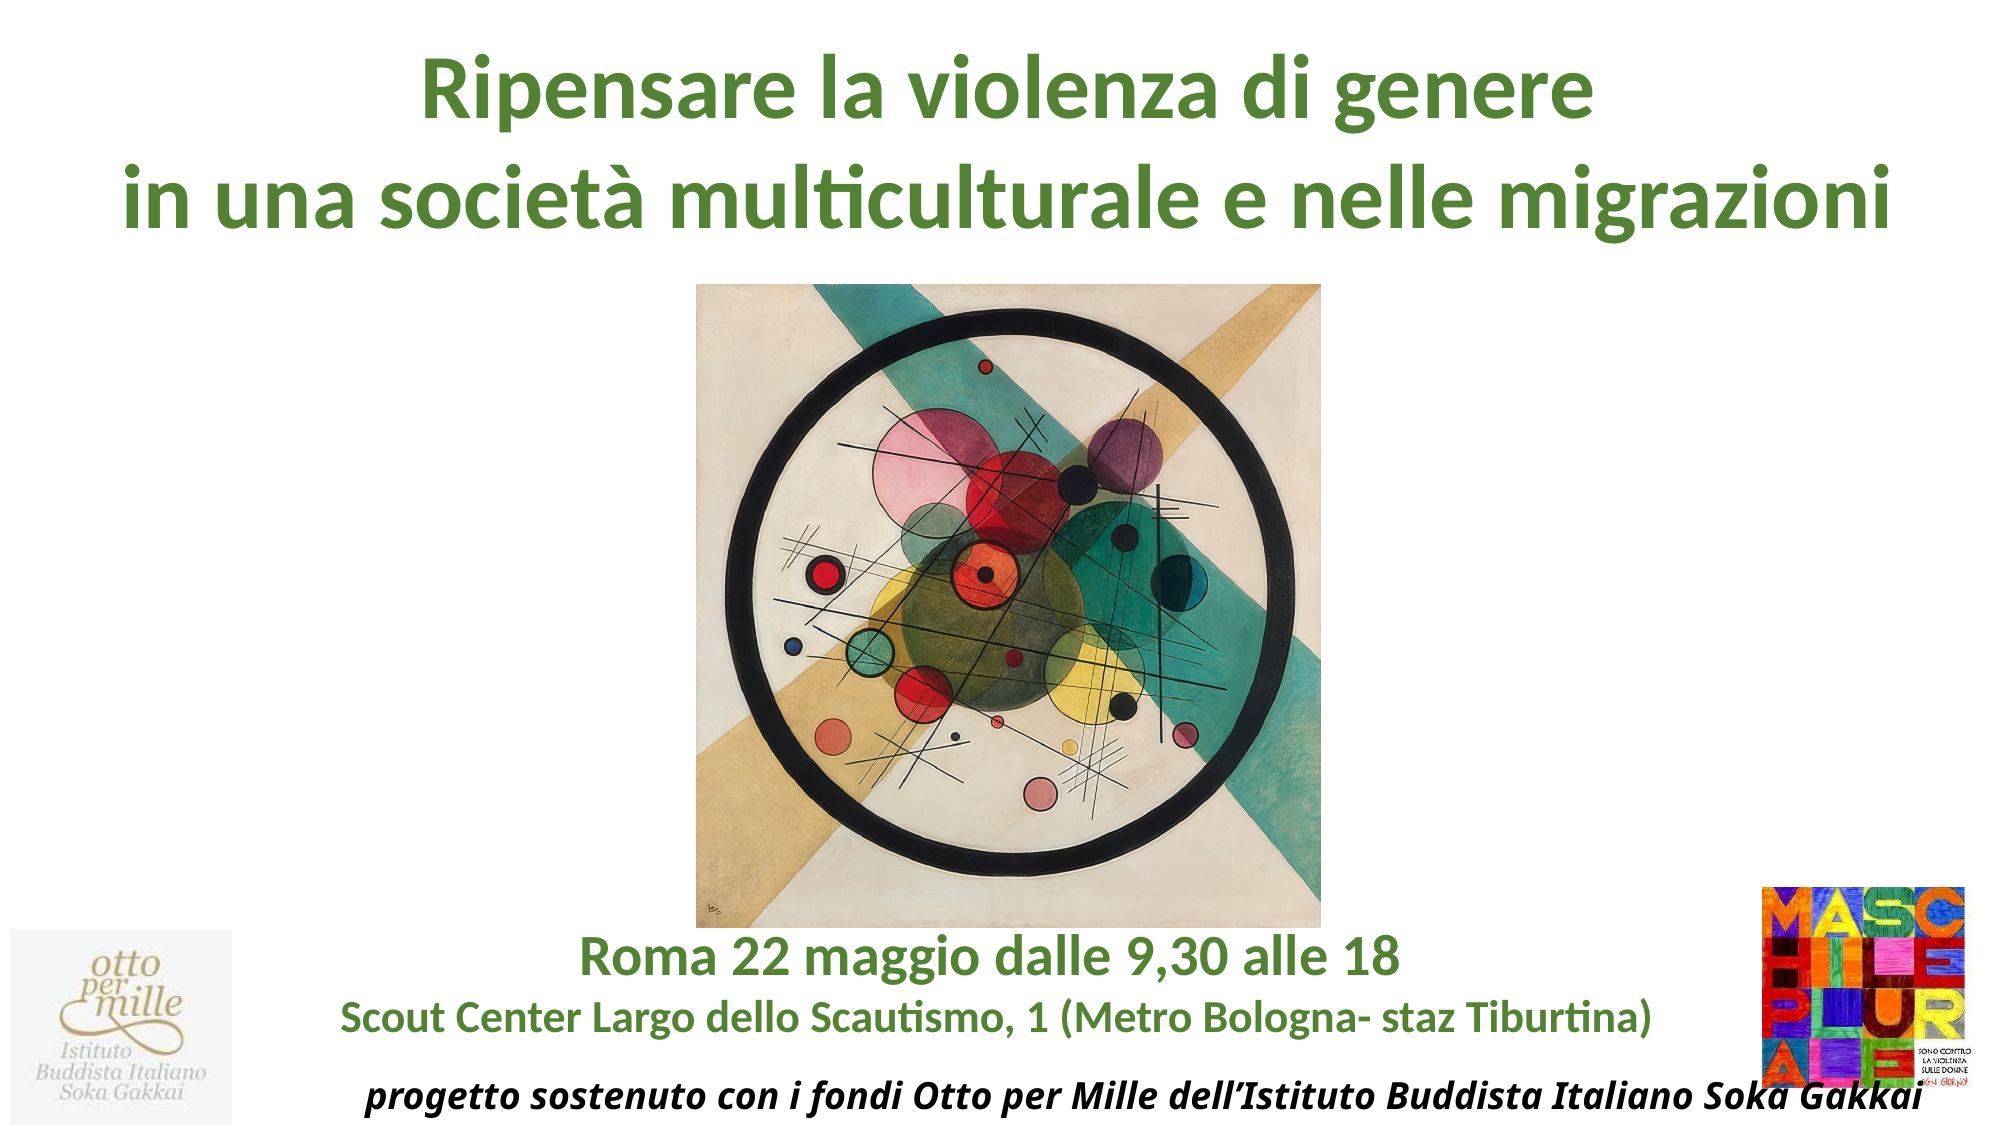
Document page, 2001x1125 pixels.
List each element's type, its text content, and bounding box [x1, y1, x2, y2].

text_box Ripensare la violenza di genere in una società multiculturale e nelle migrazioni [0, 19, 2000, 299]
text_box Roma 22 maggio dalle 9,30 alle 18 Scout Center Largo dello Scautismo, 1 (Metro Bologna- staz Tiburtina) [241, 909, 1752, 1095]
picture [1761, 886, 1973, 1096]
picture [9, 928, 232, 1125]
text_box progetto sostenuto con i fondi Otto per Mille dell’Istituto Buddista Italiano Soka Gakkai [350, 1064, 2000, 1125]
picture [696, 283, 1321, 928]
